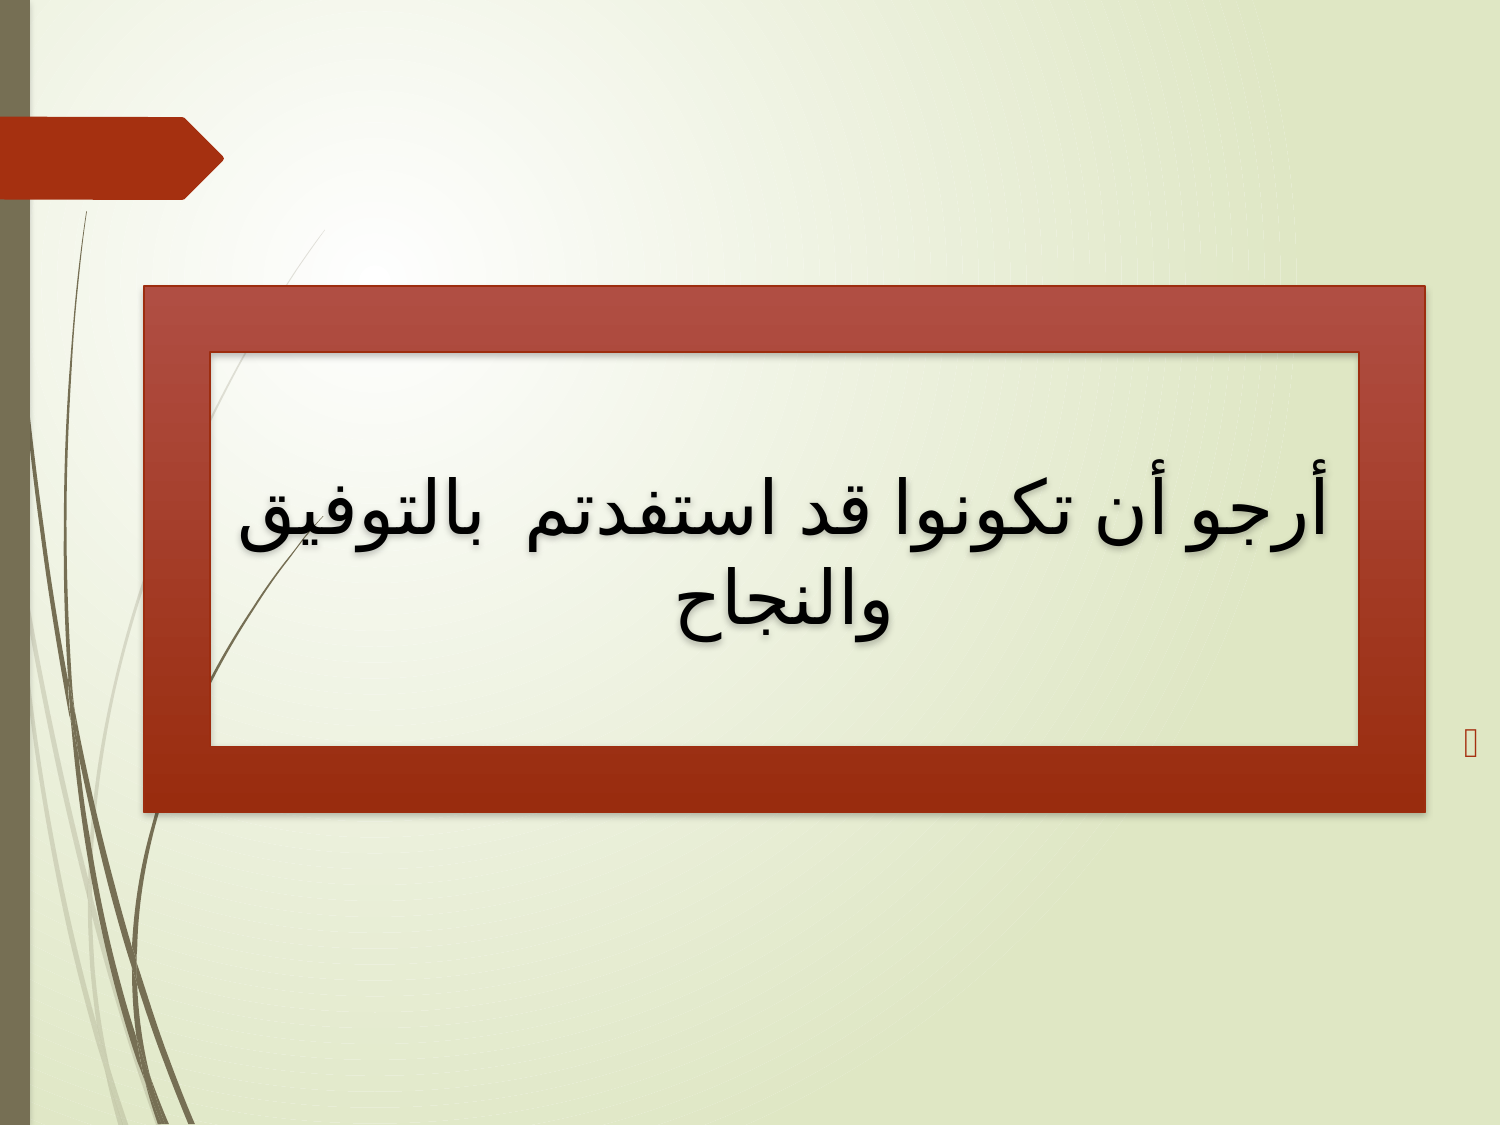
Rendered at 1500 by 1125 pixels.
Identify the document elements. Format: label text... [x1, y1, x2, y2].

list [144, 232, 1495, 975]
text_box أرجو أن تكونوا قد استفدتم بالتوفيق والنجاح [143, 285, 1426, 813]
